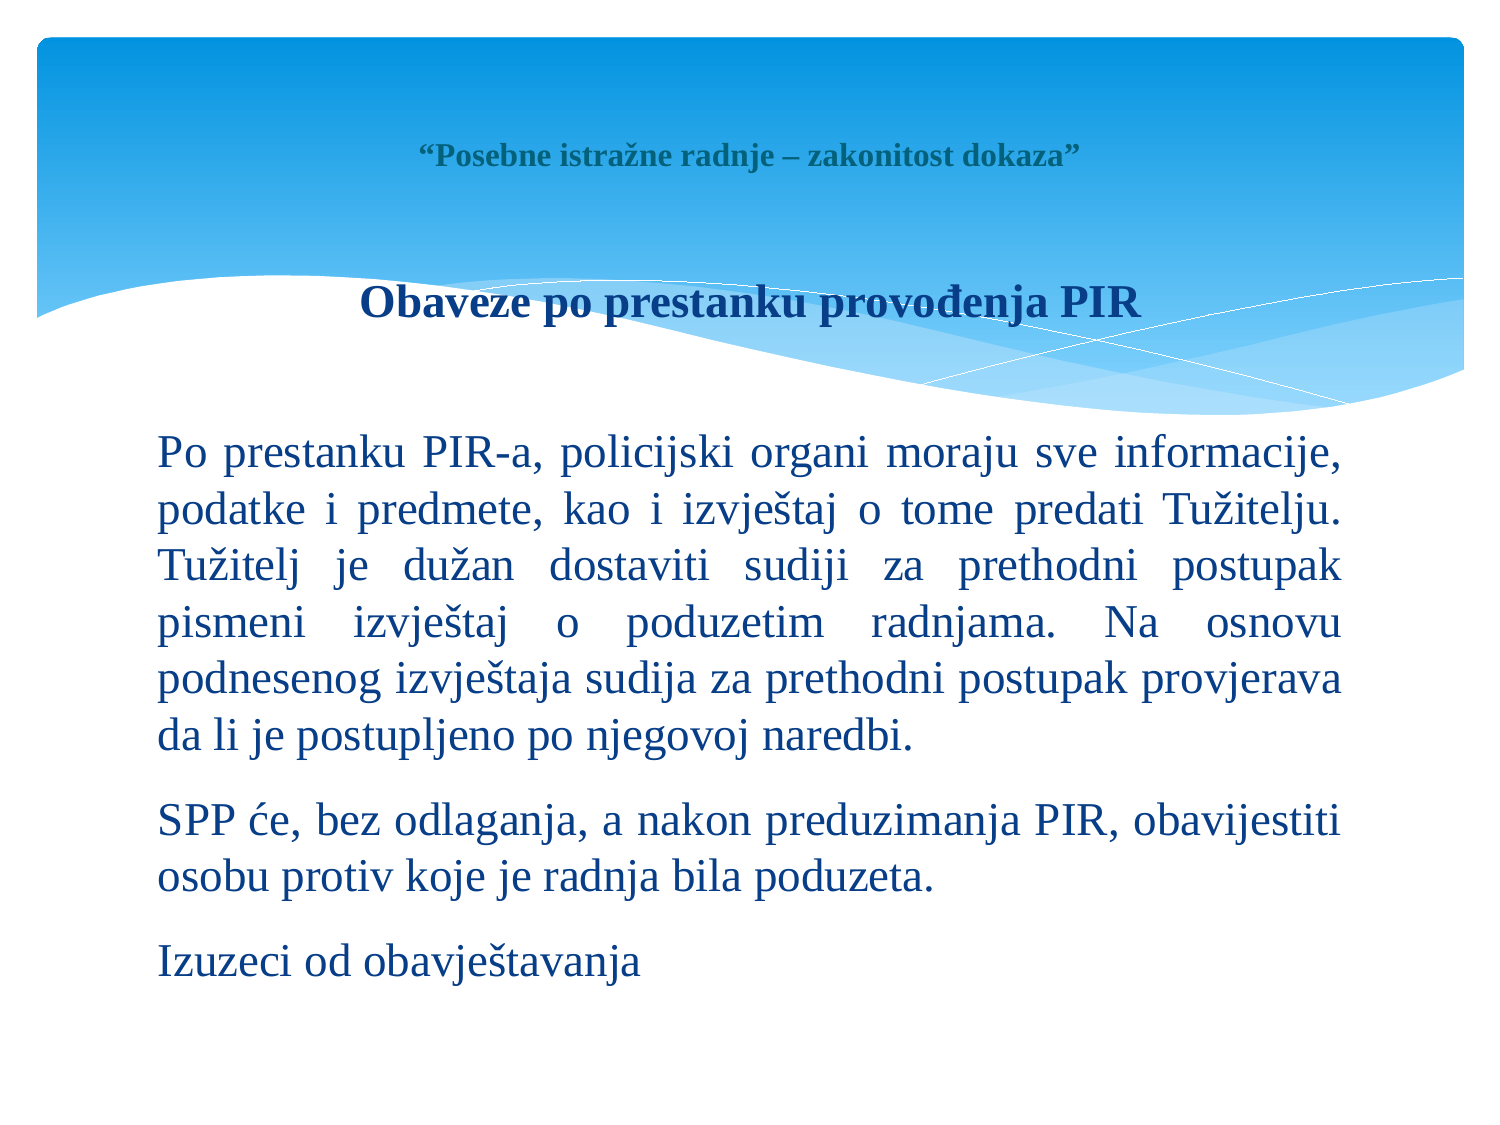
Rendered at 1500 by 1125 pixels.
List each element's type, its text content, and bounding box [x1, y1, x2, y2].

list Obaveze po prestanku provođenja PIR Po prestanku PIR-a, policijski organi moraju sve informacije, podatke i predmete, kao i izvještaj o tome predati Tužitelju. Tužitelj je dužan dostaviti sudiji za prethodni postupak pismeni izvještaj o poduzetim radnjama. Na osnovu podnesenog izvještaja sudija za prethodni postupak provjerava da li je postupljeno po njegovoj naredbi. SPP će, bez odlaganja, a nakon preduzimanja PIR, obavijestiti osobu protiv koje je radnja bila poduzeta. Izuzeci od obavještavanja [142, 262, 1359, 1006]
title “Posebne istražne radnje – zakonitost dokaza” [74, 115, 1426, 226]
